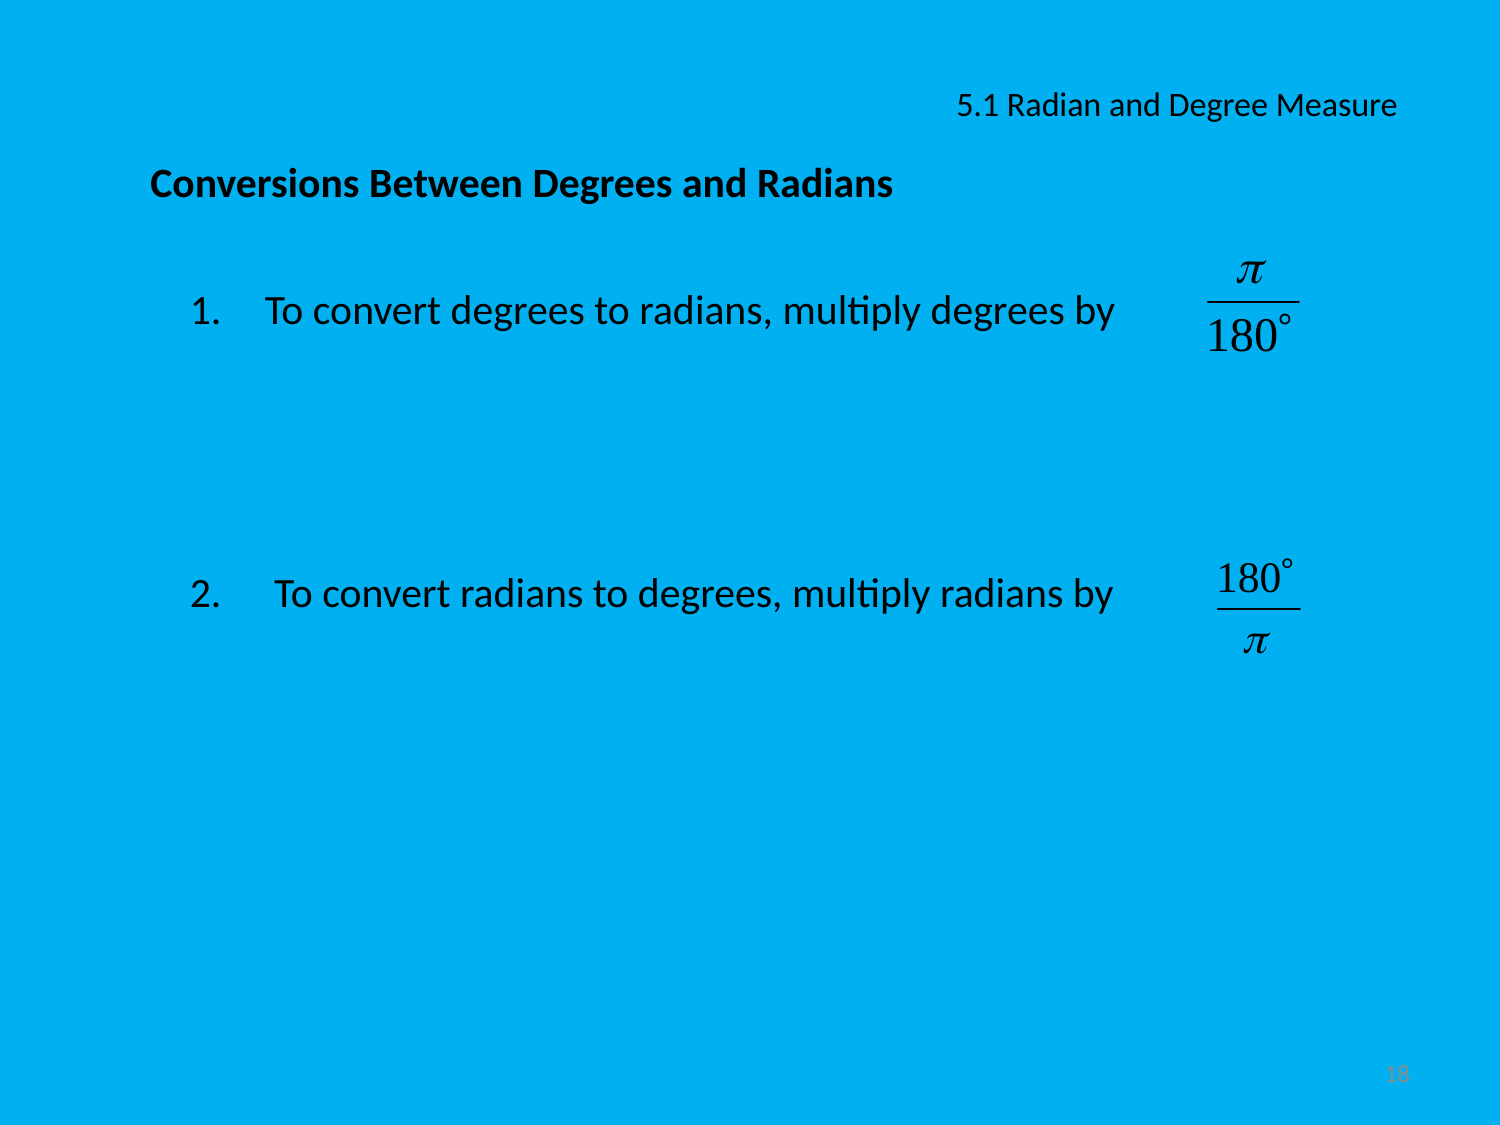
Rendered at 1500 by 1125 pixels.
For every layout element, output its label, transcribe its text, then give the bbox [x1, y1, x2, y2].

text_box To convert degrees to radians, multiply degrees by To convert radians to degrees, multiply radians by [174, 275, 1350, 624]
title 5.1 Radian and Degree Measure [62, 75, 1413, 132]
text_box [1210, 550, 1309, 664]
slide_number 18 [1074, 1042, 1425, 1103]
text_box Conversions Between Degrees and Radians [135, 148, 1376, 214]
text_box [1199, 237, 1310, 363]
